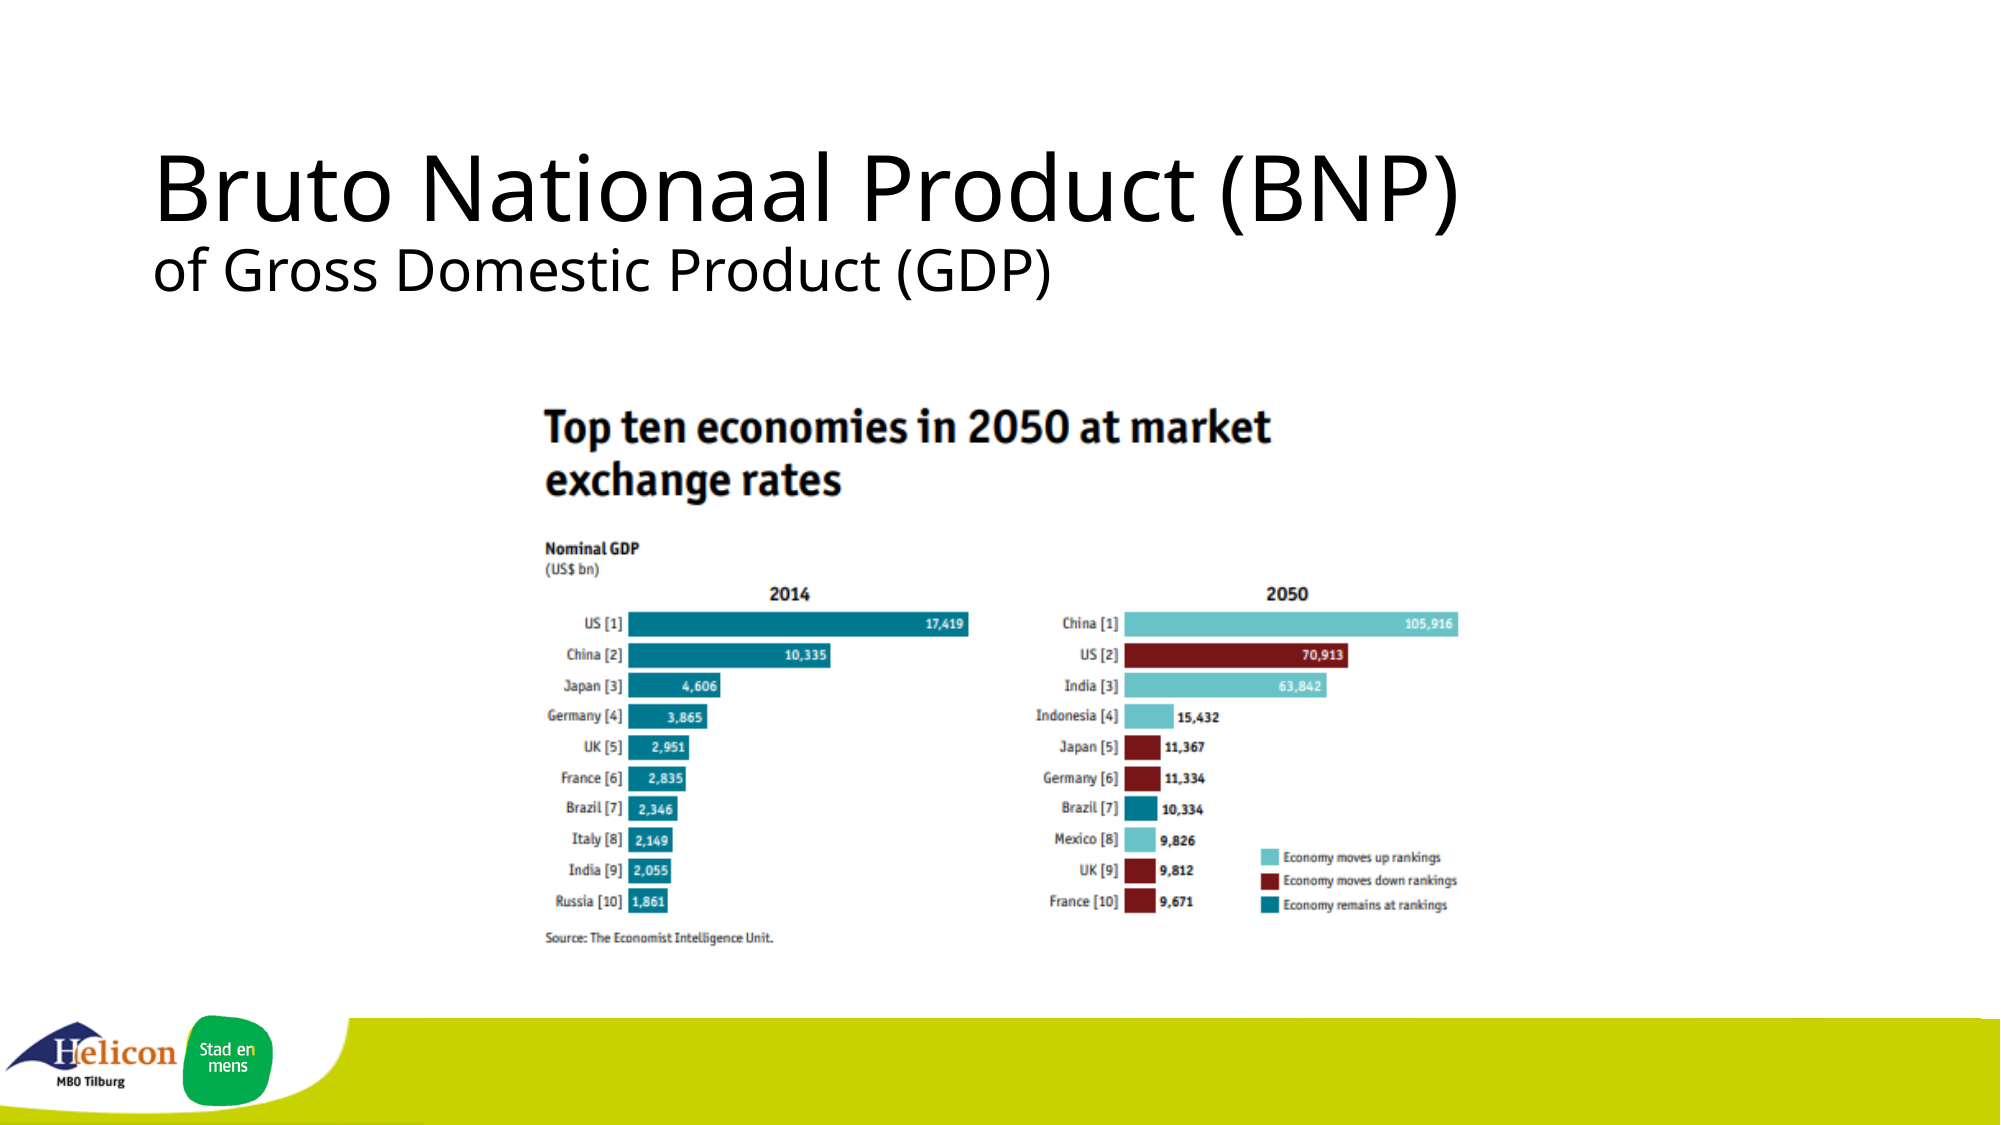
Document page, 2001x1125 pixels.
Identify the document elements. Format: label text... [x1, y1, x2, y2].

picture [0, 1013, 424, 1125]
title Bruto Nationaal Product (BNP) of Gross Domestic Product (GDP) [137, 59, 1863, 388]
picture [484, 387, 1516, 956]
